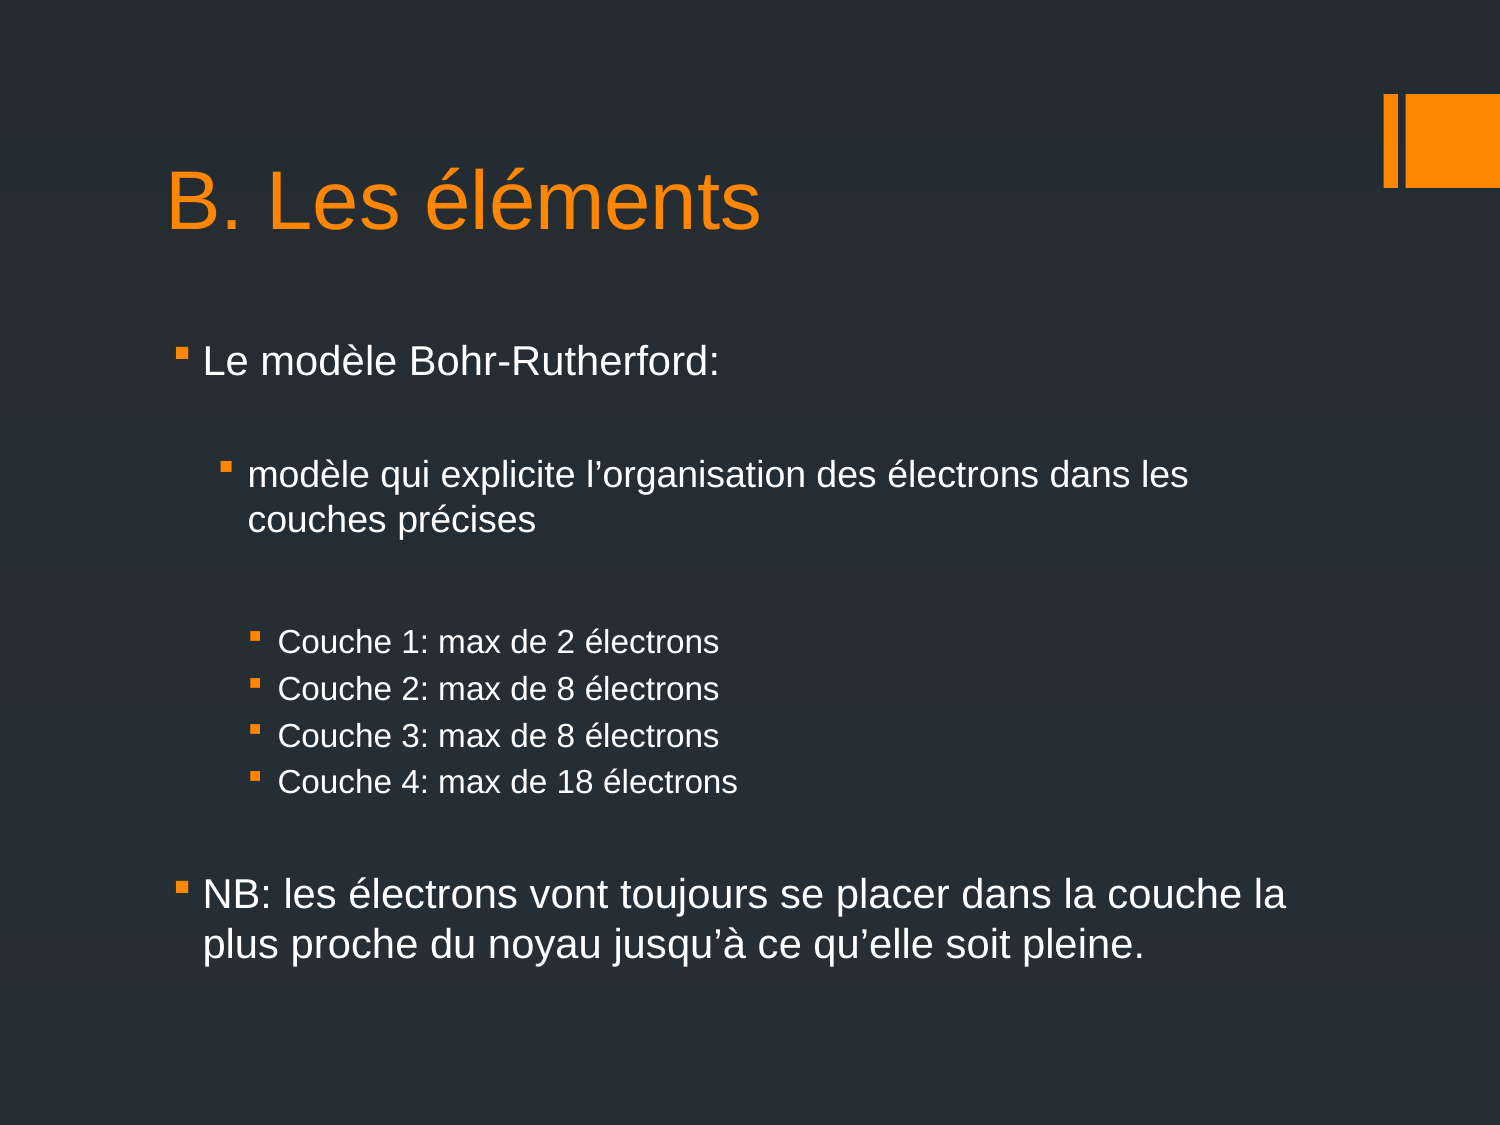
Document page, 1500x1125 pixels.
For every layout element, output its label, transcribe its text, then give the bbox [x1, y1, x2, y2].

title B. Les éléments [150, 64, 1350, 254]
list Le modèle Bohr-Rutherford: modèle qui explicite l’organisation des électrons dans les couches précises Couche 1: max de 2 électrons Couche 2: max de 8 électrons Couche 3: max de 8 électrons Couche 4: max de 18 électrons NB: les électrons vont toujours se placer dans la couche la plus proche du noyau jusqu’à ce qu’elle soit pleine. [150, 326, 1350, 1029]
